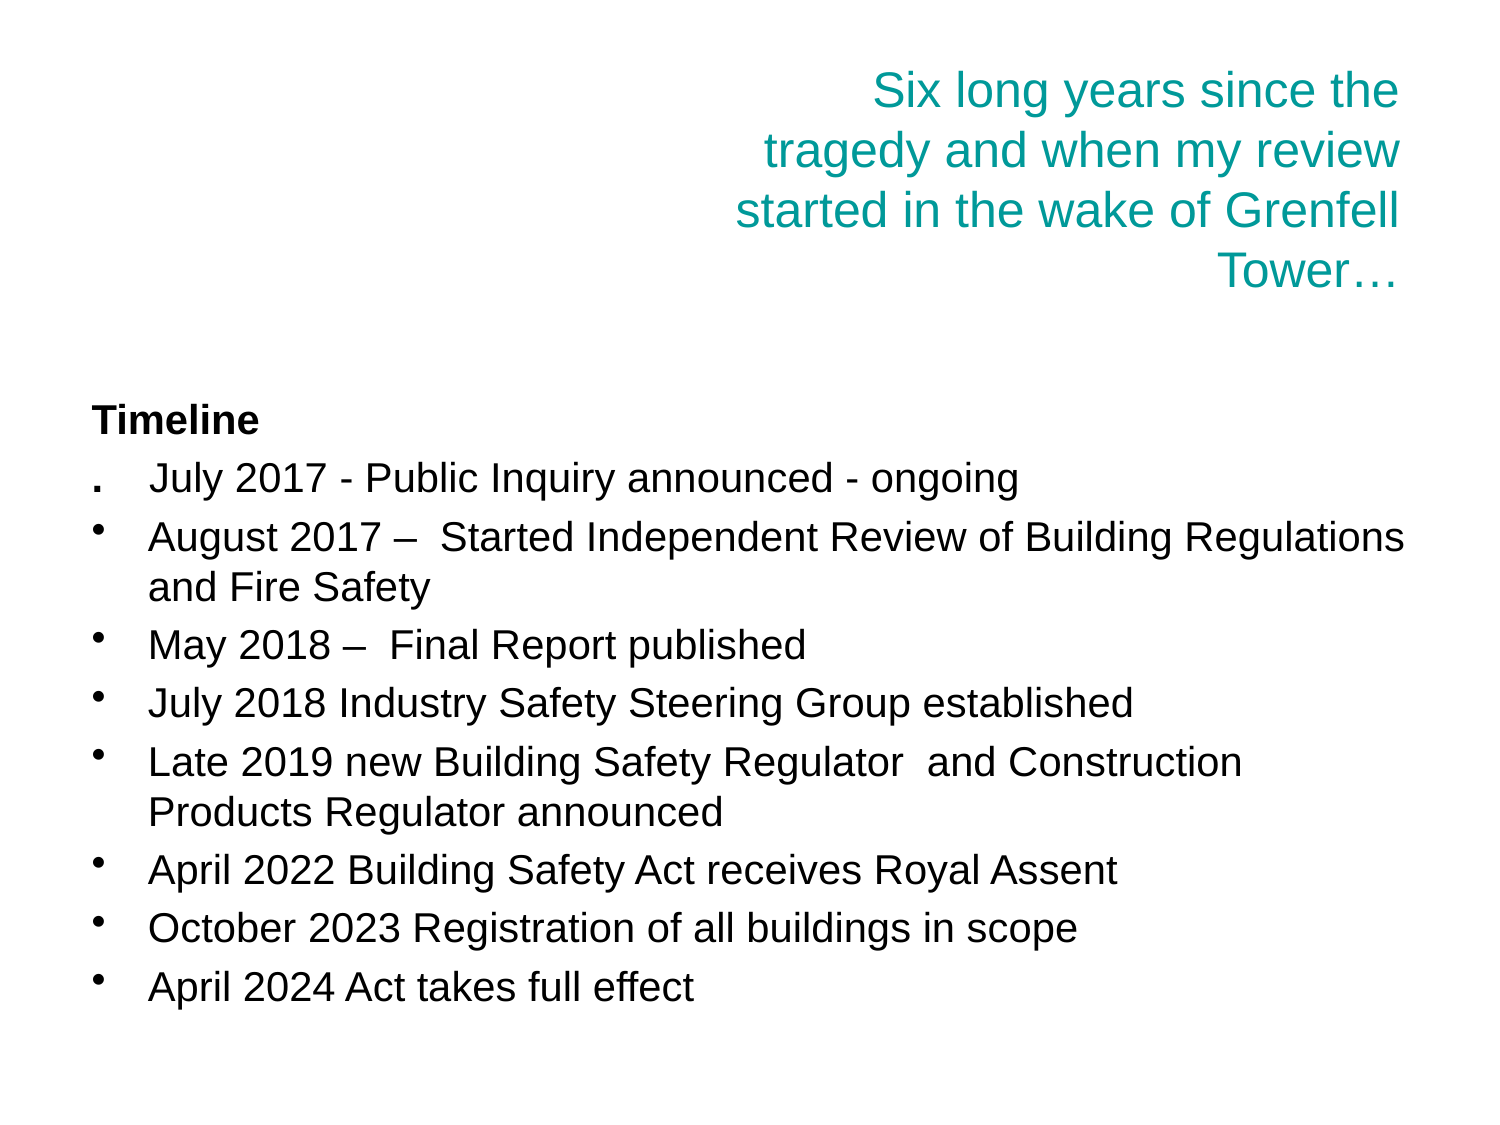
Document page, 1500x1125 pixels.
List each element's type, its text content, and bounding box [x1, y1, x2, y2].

title Six long years since the tragedy and when my review started in the wake of Grenfell Tower… [679, 90, 1416, 266]
list Timeline . July 2017 - Public Inquiry announced - ongoing August 2017 – Started Independent Review of Building Regulations and Fire Safety May 2018 – Final Report published July 2018 Industry Safety Steering Group established Late 2019 new Building Safety Regulator and Construction Products Regulator announced April 2022 Building Safety Act receives Royal Assent October 2023 Registration of all buildings in scope April 2024 Act takes full effect [76, 385, 1427, 1005]
